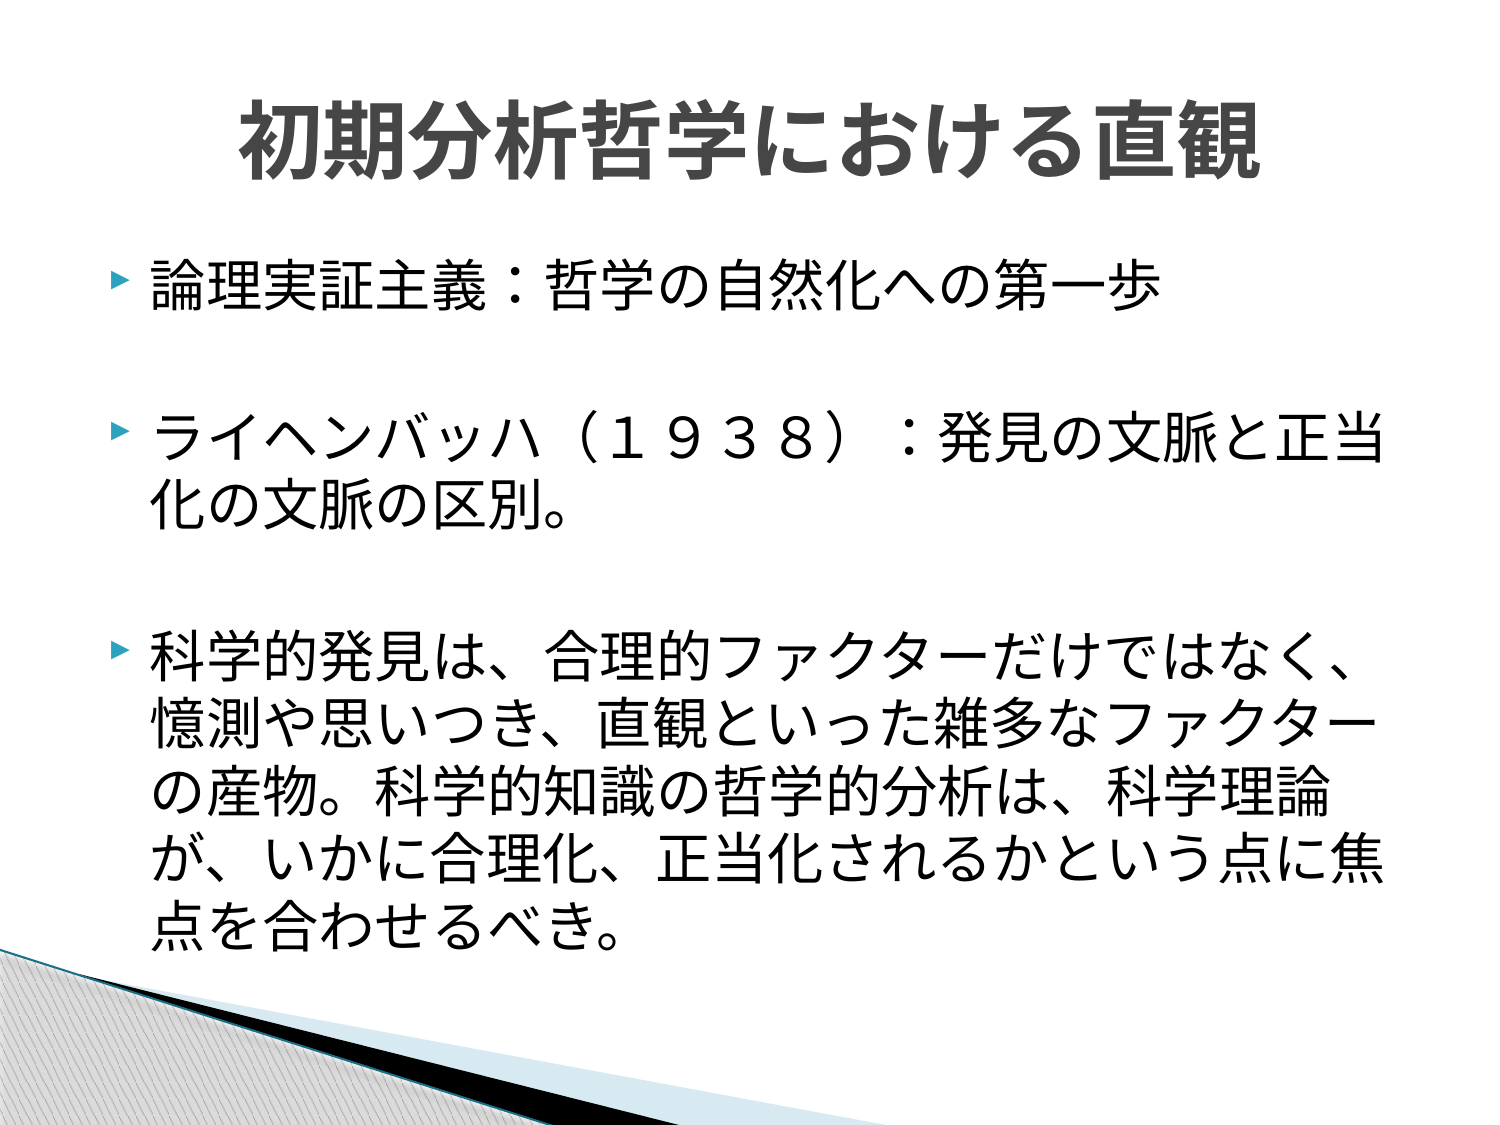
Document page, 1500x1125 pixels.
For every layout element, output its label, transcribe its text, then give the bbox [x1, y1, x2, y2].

list 論理実証主義：哲学の自然化への第一歩 ライヘンバッハ（１９３８）：発見の文脈と正当化の文脈の区別。 科学的発見は、合理的ファクターだけではなく、憶測や思いつき、直観といった雑多なファクターの産物。科学的知識の哲学的分析は、科学理論が、いかに合理化、正当化されるかという点に焦点を合わせるべき。 [74, 242, 1426, 986]
title 初期分析哲学における直観 [75, 45, 1425, 233]
